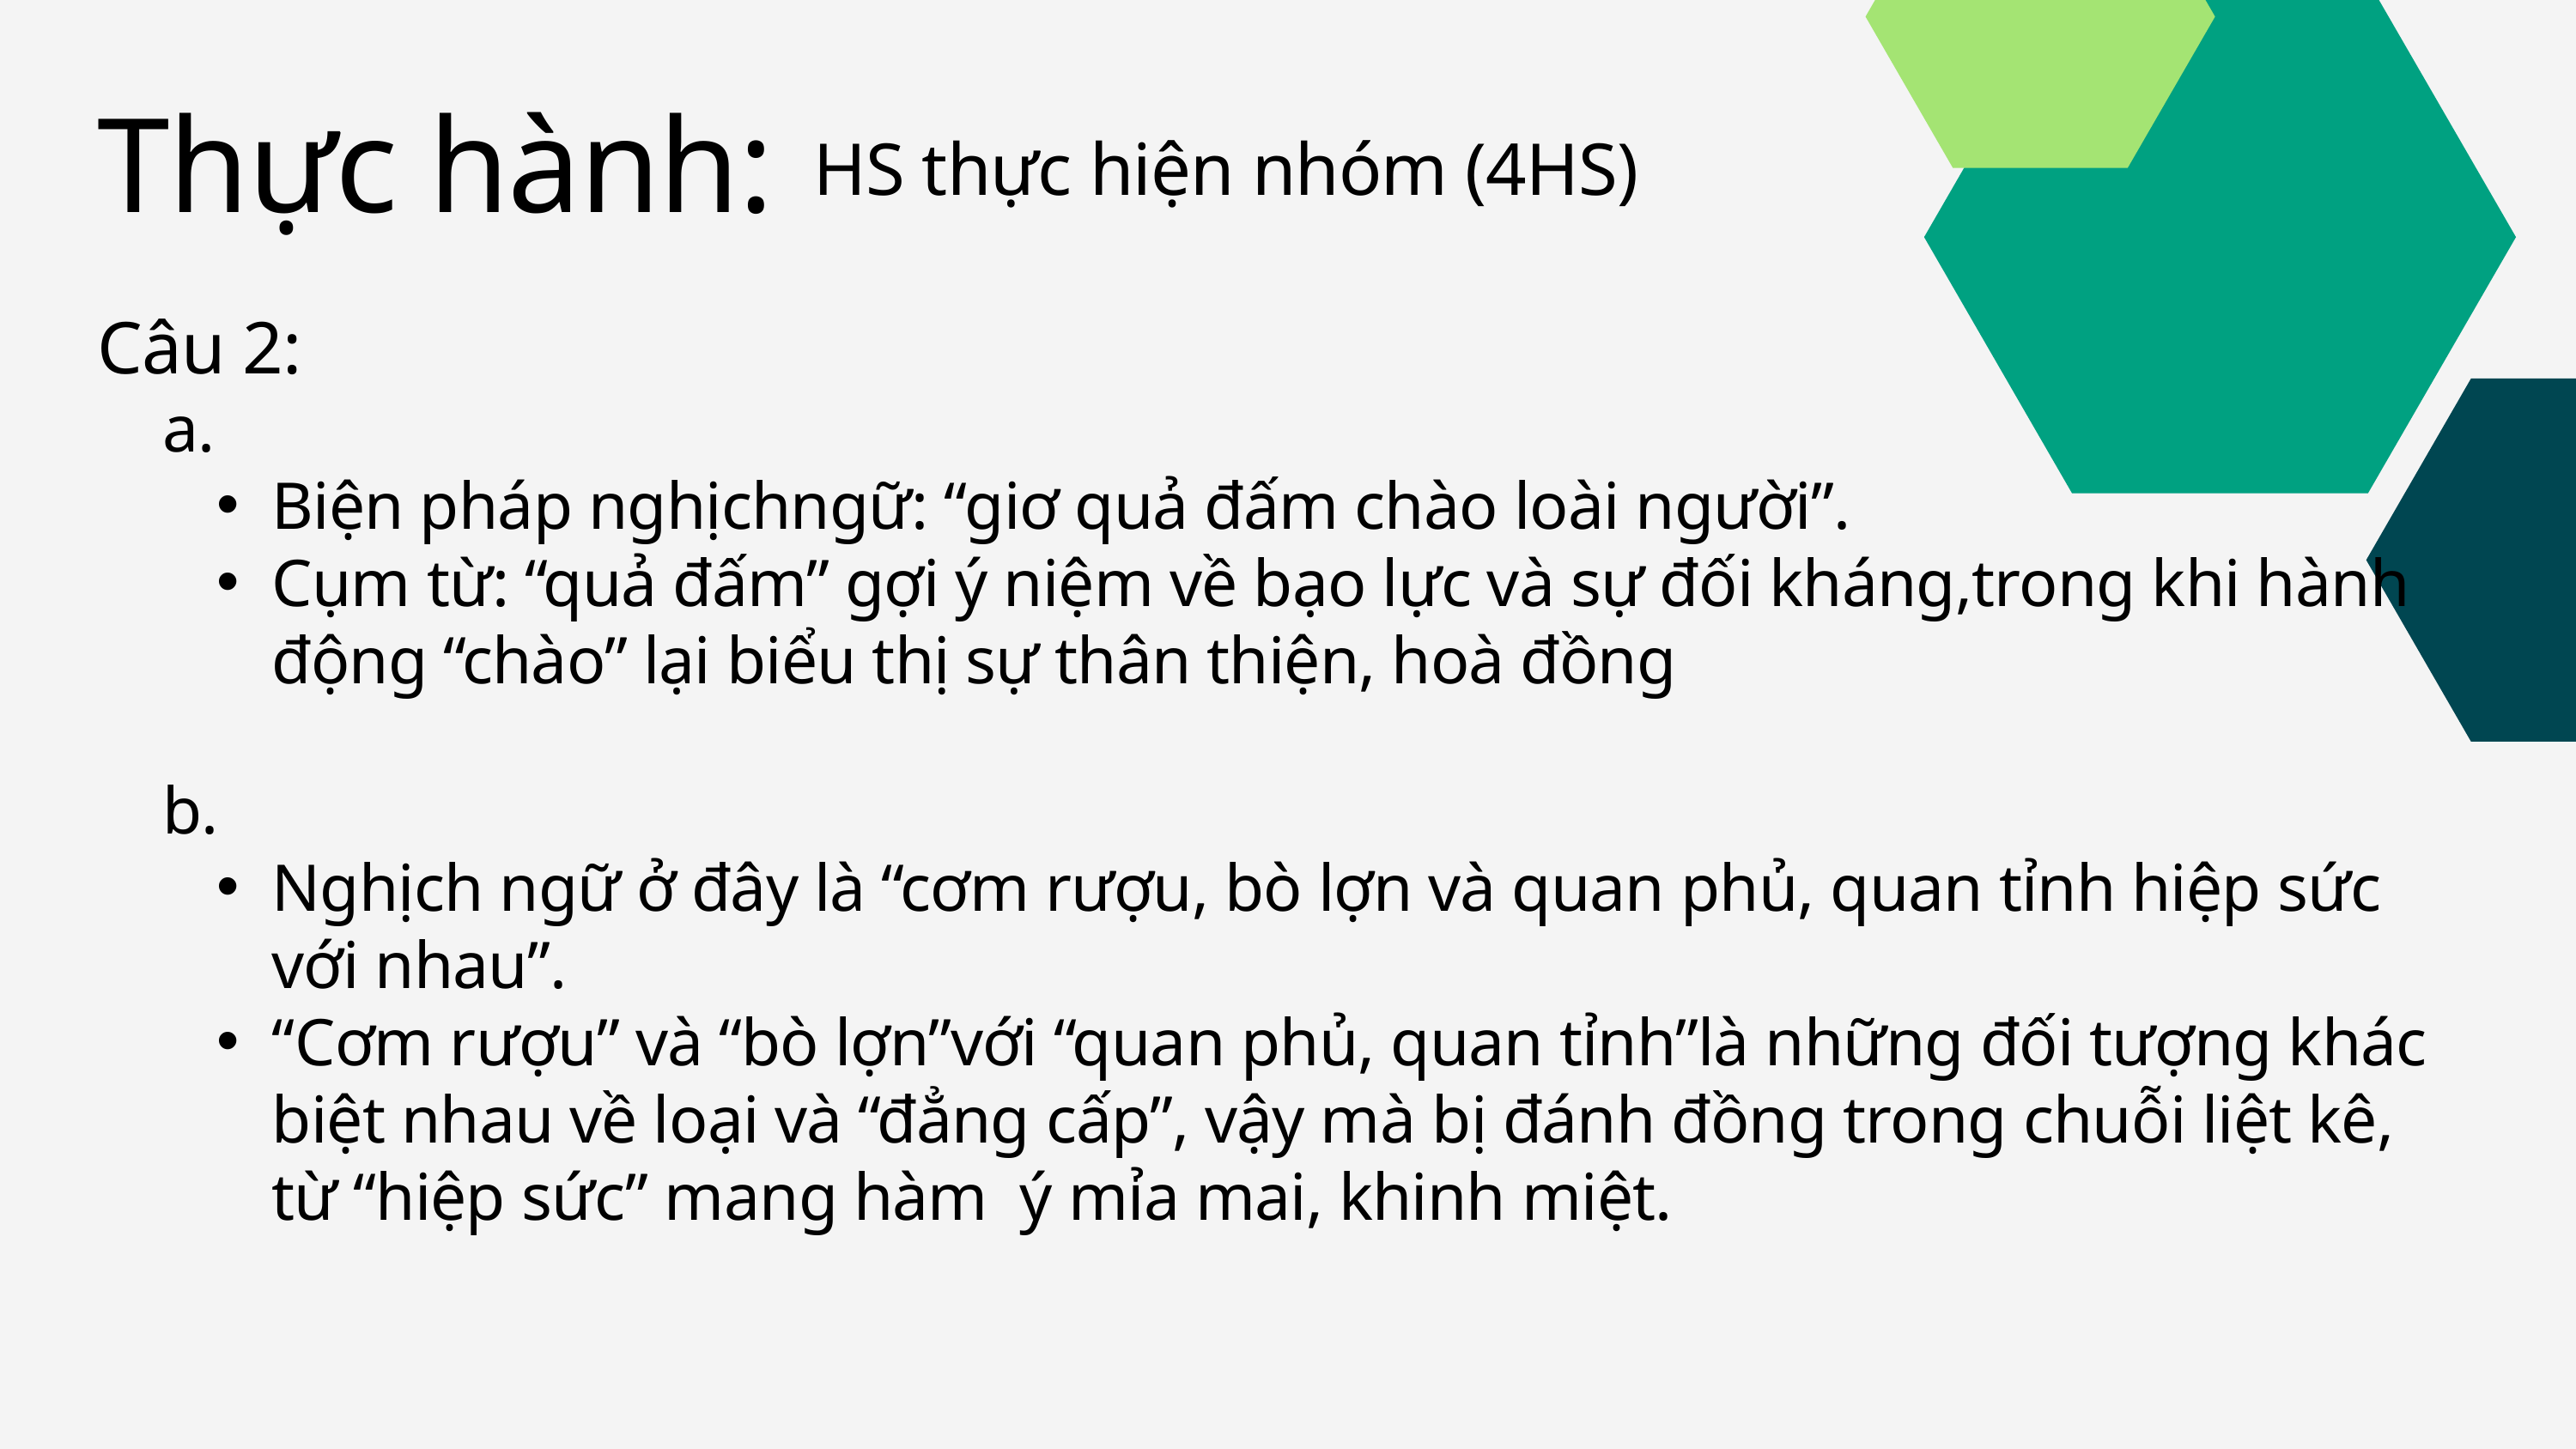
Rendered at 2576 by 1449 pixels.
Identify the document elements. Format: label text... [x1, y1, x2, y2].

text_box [1923, 0, 2517, 494]
text_box Câu 2: [97, 301, 1448, 388]
text_box HS thực hiện nhóm (4HS) [813, 124, 1919, 210]
text_box Thực hành: [97, 81, 901, 239]
text_box b. Nghịch ngữ ở đây là “cơm rượu, bò lợn và quan phủ, quan tỉnh hiệp sức với nhau”. “Cơm rượu” và “bò lợn”với “quan phủ, quan tỉnh”là những đối tượng khác biệt nhau về loại và “đẳng cấp”, vậy mà bị đánh đồng trong chuỗi liệt kê, từ “hiệp sức” mang hàm ý mỉa mai, khinh miệt. [162, 769, 2432, 1311]
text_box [2366, 378, 2576, 743]
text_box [1865, 0, 2215, 168]
text_box a. Biện pháp nghịchngữ: “giơ quả đấm chào loài người”. Cụm từ: “quả đấm” gợi ý niệm về bạo lực và sự đối kháng,trong khi hành động “chào” lại biểu thị sự thân thiện, hoà đồng [162, 387, 2432, 769]
